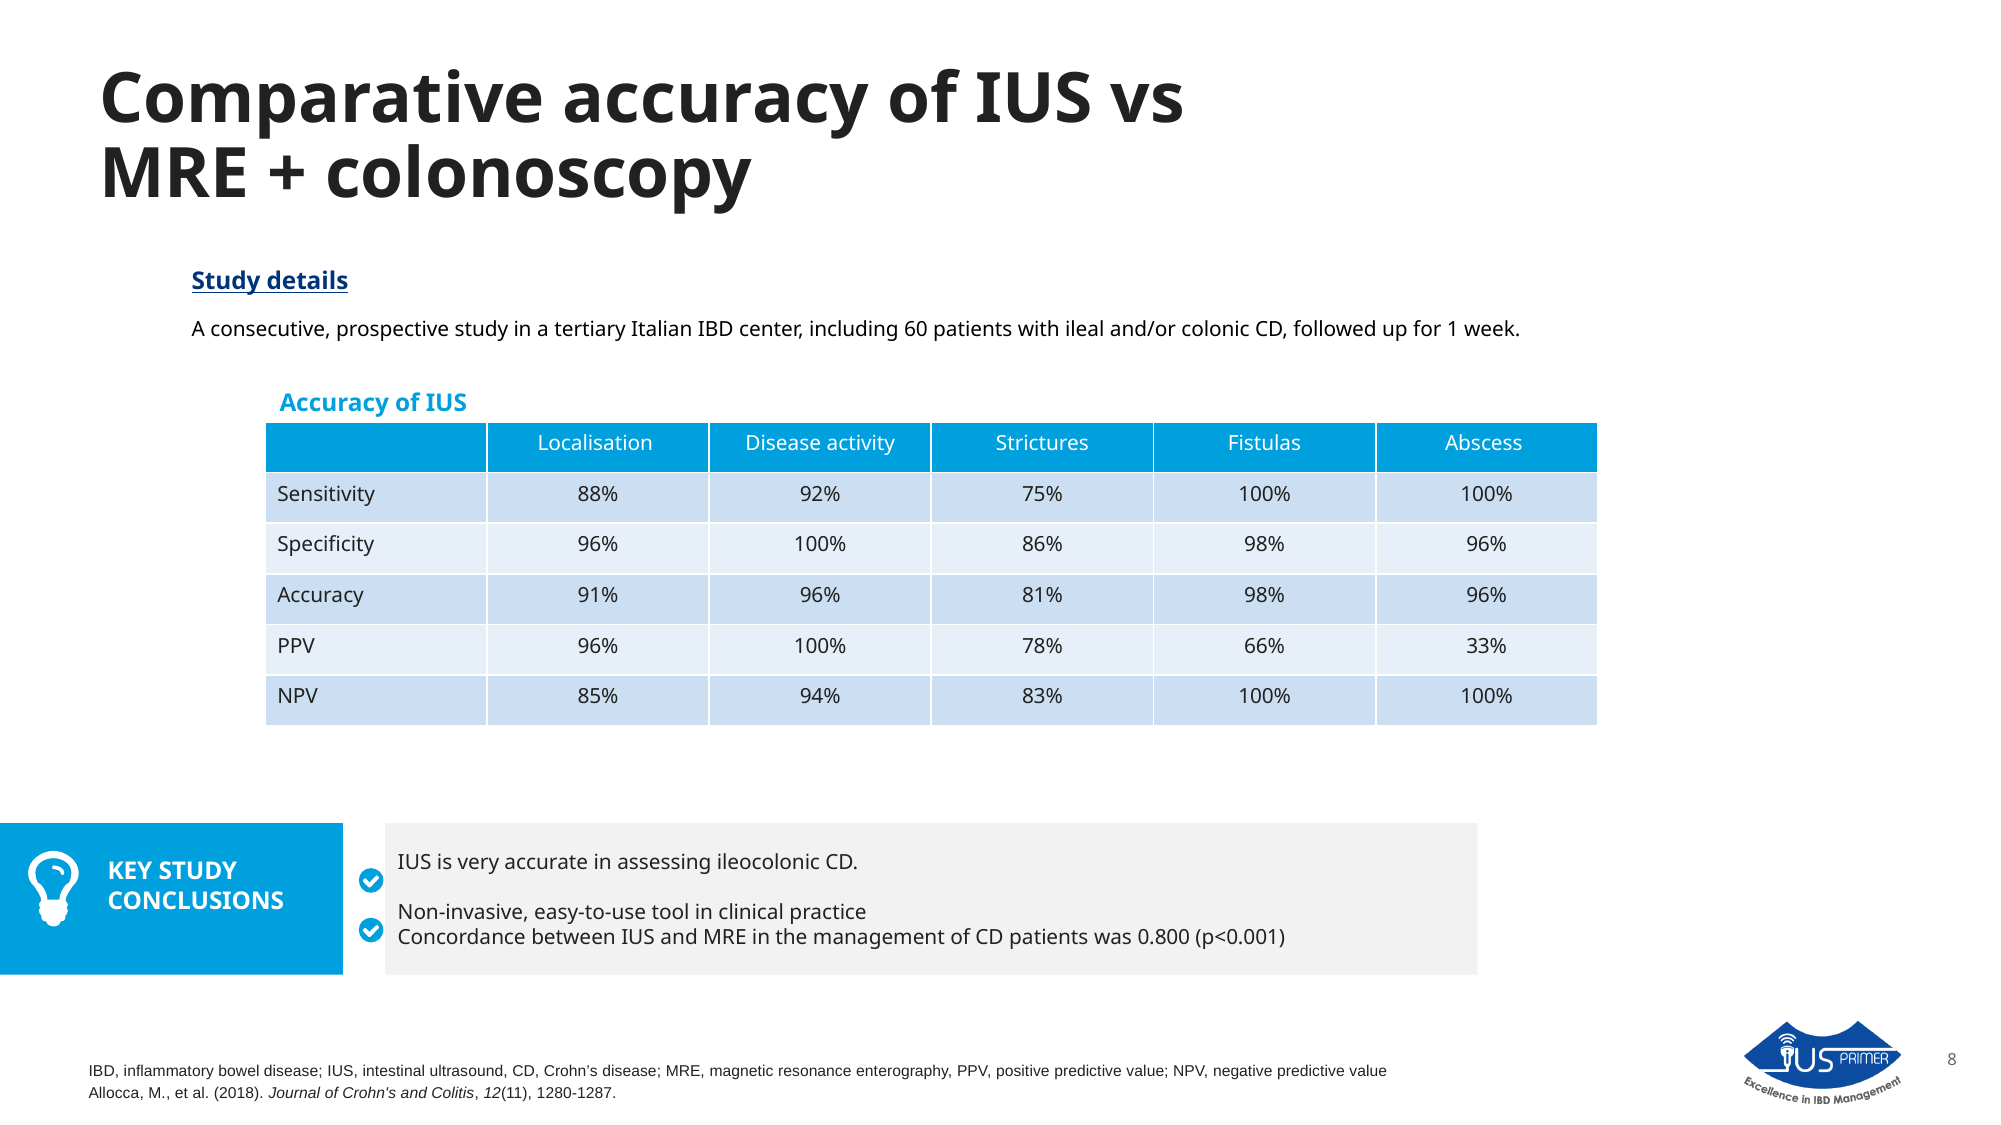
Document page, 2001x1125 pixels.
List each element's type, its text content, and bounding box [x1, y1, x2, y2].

table_cell 91% [488, 575, 708, 624]
table_cell 83% [932, 676, 1153, 725]
table_cell 100% [710, 524, 930, 573]
table_header Strictures [932, 423, 1153, 472]
table_cell 78% [932, 625, 1153, 674]
table_cell 92% [710, 473, 930, 522]
table_cell 66% [1154, 625, 1375, 674]
table_cell 98% [1154, 575, 1375, 624]
table_cell Sensitivity [266, 473, 486, 522]
table_cell 96% [1377, 575, 1597, 624]
table_cell 85% [488, 676, 708, 725]
picture [1744, 1021, 1901, 1104]
table_cell 100% [1154, 676, 1375, 725]
table_header Disease activity [710, 423, 930, 472]
table_cell 100% [1154, 473, 1375, 522]
table_cell PPV [266, 625, 486, 674]
table_cell 100% [1377, 676, 1597, 725]
text_box [358, 868, 384, 893]
table_cell 96% [1377, 524, 1597, 573]
text_box Study details [176, 257, 618, 302]
table_cell 100% [1377, 473, 1597, 522]
table_cell 96% [488, 524, 708, 573]
table_cell 33% [1377, 625, 1597, 674]
text_box [358, 917, 384, 943]
table_header Abscess [1377, 423, 1597, 472]
text_box [0, 823, 343, 975]
slide_number 8 [1909, 1033, 1972, 1088]
table_cell 88% [488, 473, 708, 522]
table_header Fistulas [1154, 423, 1375, 472]
list IBD, inflammatory bowel disease; IUS, intestinal ultrasound, CD, Crohn’s disease; MRE, magnetic resonance enterography, PPV, positive predictive value; NPV, negative predictive value Allocca, M., et al. (2018). Journal of Crohn's and Colitis, 12(11), 1280-1287. [88, 1055, 1465, 1103]
table_cell 94% [710, 676, 930, 725]
table_cell NPV [266, 676, 486, 725]
table_header [266, 424, 486, 472]
table_cell Specificity [266, 524, 486, 573]
table_header Localisation [488, 424, 708, 472]
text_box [27, 848, 340, 927]
table_cell 100% [710, 625, 930, 674]
text_box Accuracy of IUS [264, 379, 843, 424]
table_cell 81% [932, 575, 1153, 624]
table_cell 96% [710, 575, 930, 624]
table_cell 96% [488, 625, 708, 674]
text_box A consecutive, prospective study in a tertiary Italian IBD center, including 60 patients with ileal and/or colonic CD, followed up for 1 week. [176, 308, 1909, 349]
table_cell Accuracy [266, 575, 486, 624]
text_box IUS is very accurate in assessing ileocolonic CD. Non-invasive, easy-to-use tool in clinical practice Concordance between IUS and MRE in the management of CD patients was 0.800 (p<0.001) [385, 823, 1478, 975]
table_cell 86% [932, 524, 1153, 573]
title Comparative accuracy of IUS vs MRE + colonoscopy [98, 61, 1765, 215]
table_cell 75% [932, 473, 1153, 522]
table_cell 98% [1154, 524, 1375, 573]
